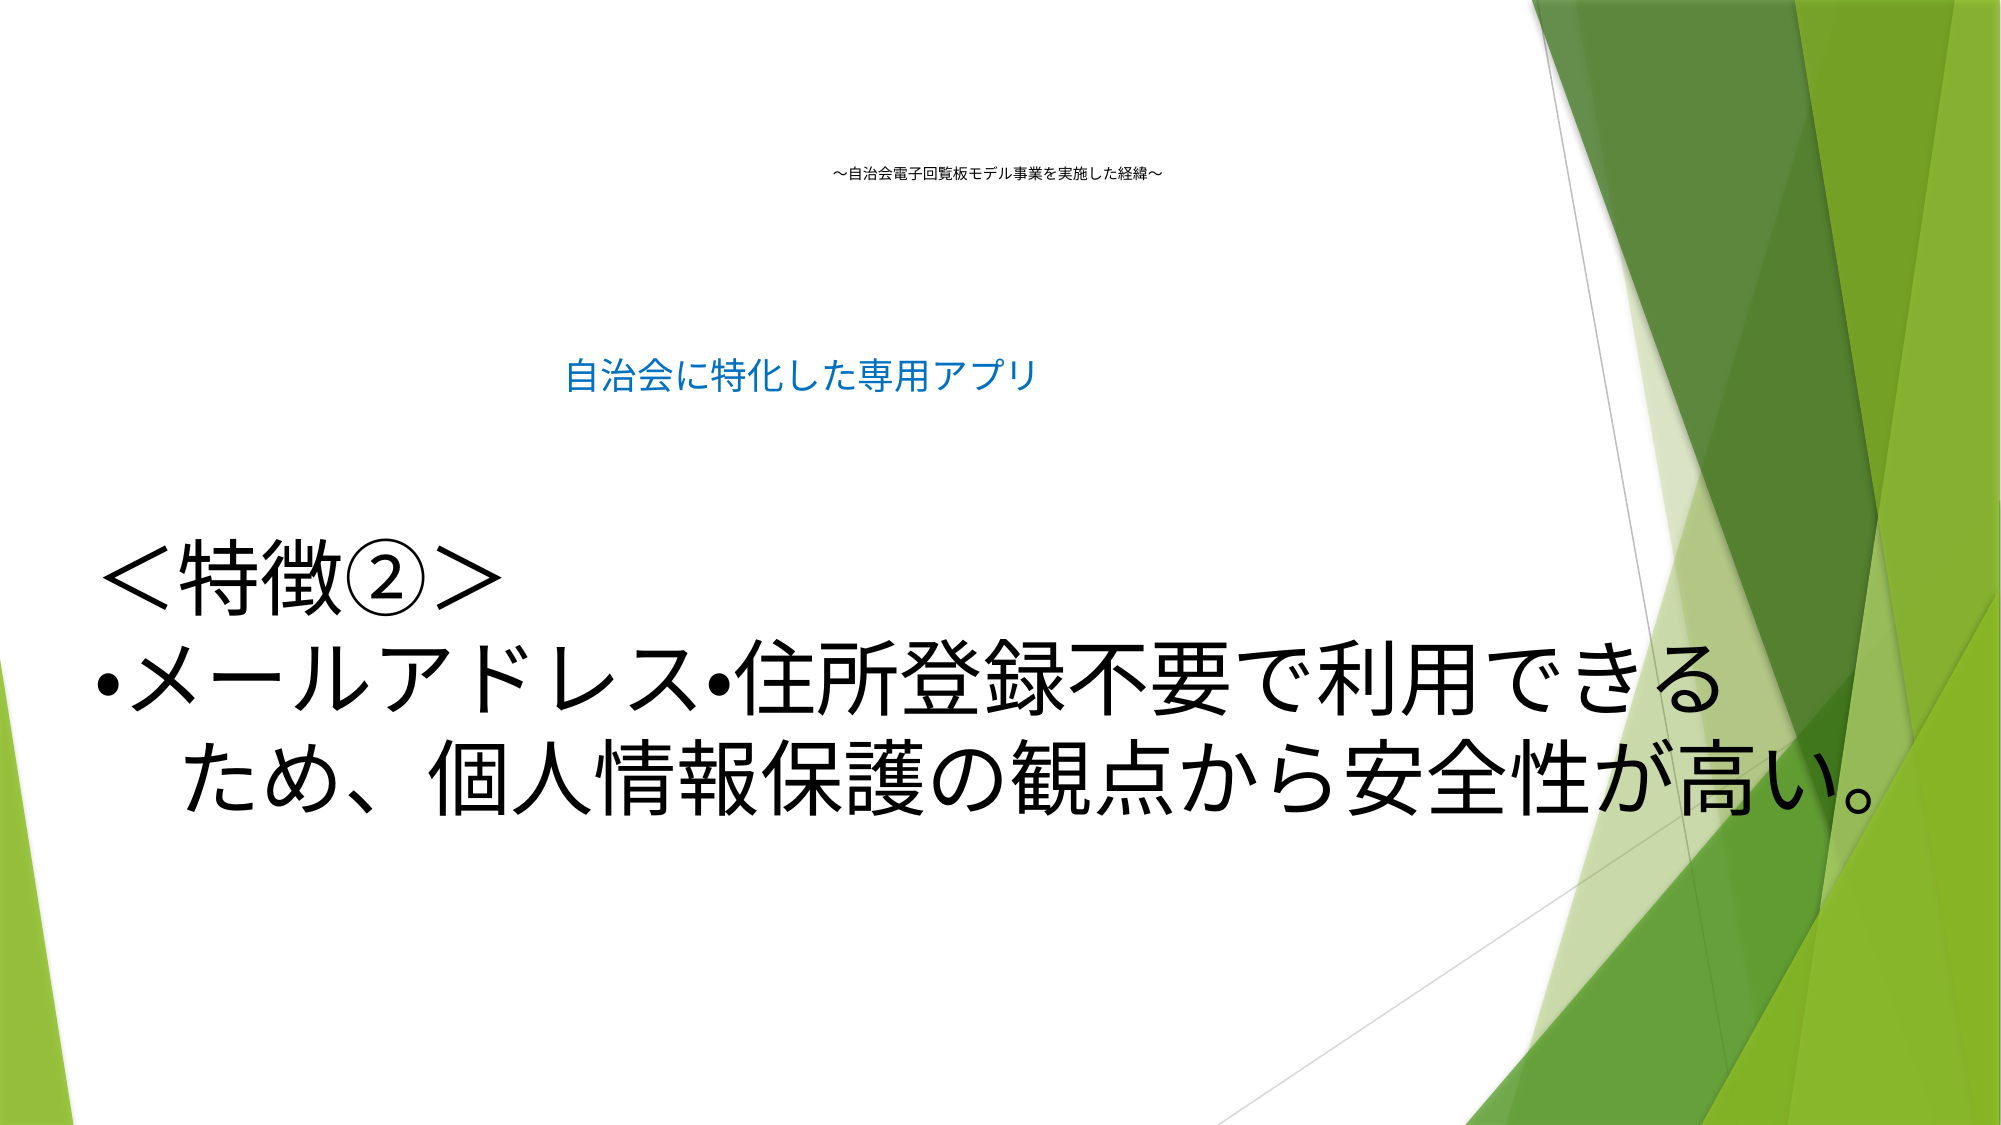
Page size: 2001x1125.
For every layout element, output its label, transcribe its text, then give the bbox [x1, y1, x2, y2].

title ～自治会電子回覧板モデル事業を実施した経緯～ [0, 157, 1998, 259]
text_box 自治会に特化した専用アプリ [0, 345, 1998, 476]
text_box ＜特徴②＞ ・メールアドレス・住所登録不要で利用できる ため、個人情報保護の観点から安全性が高い。 [79, 518, 1890, 945]
